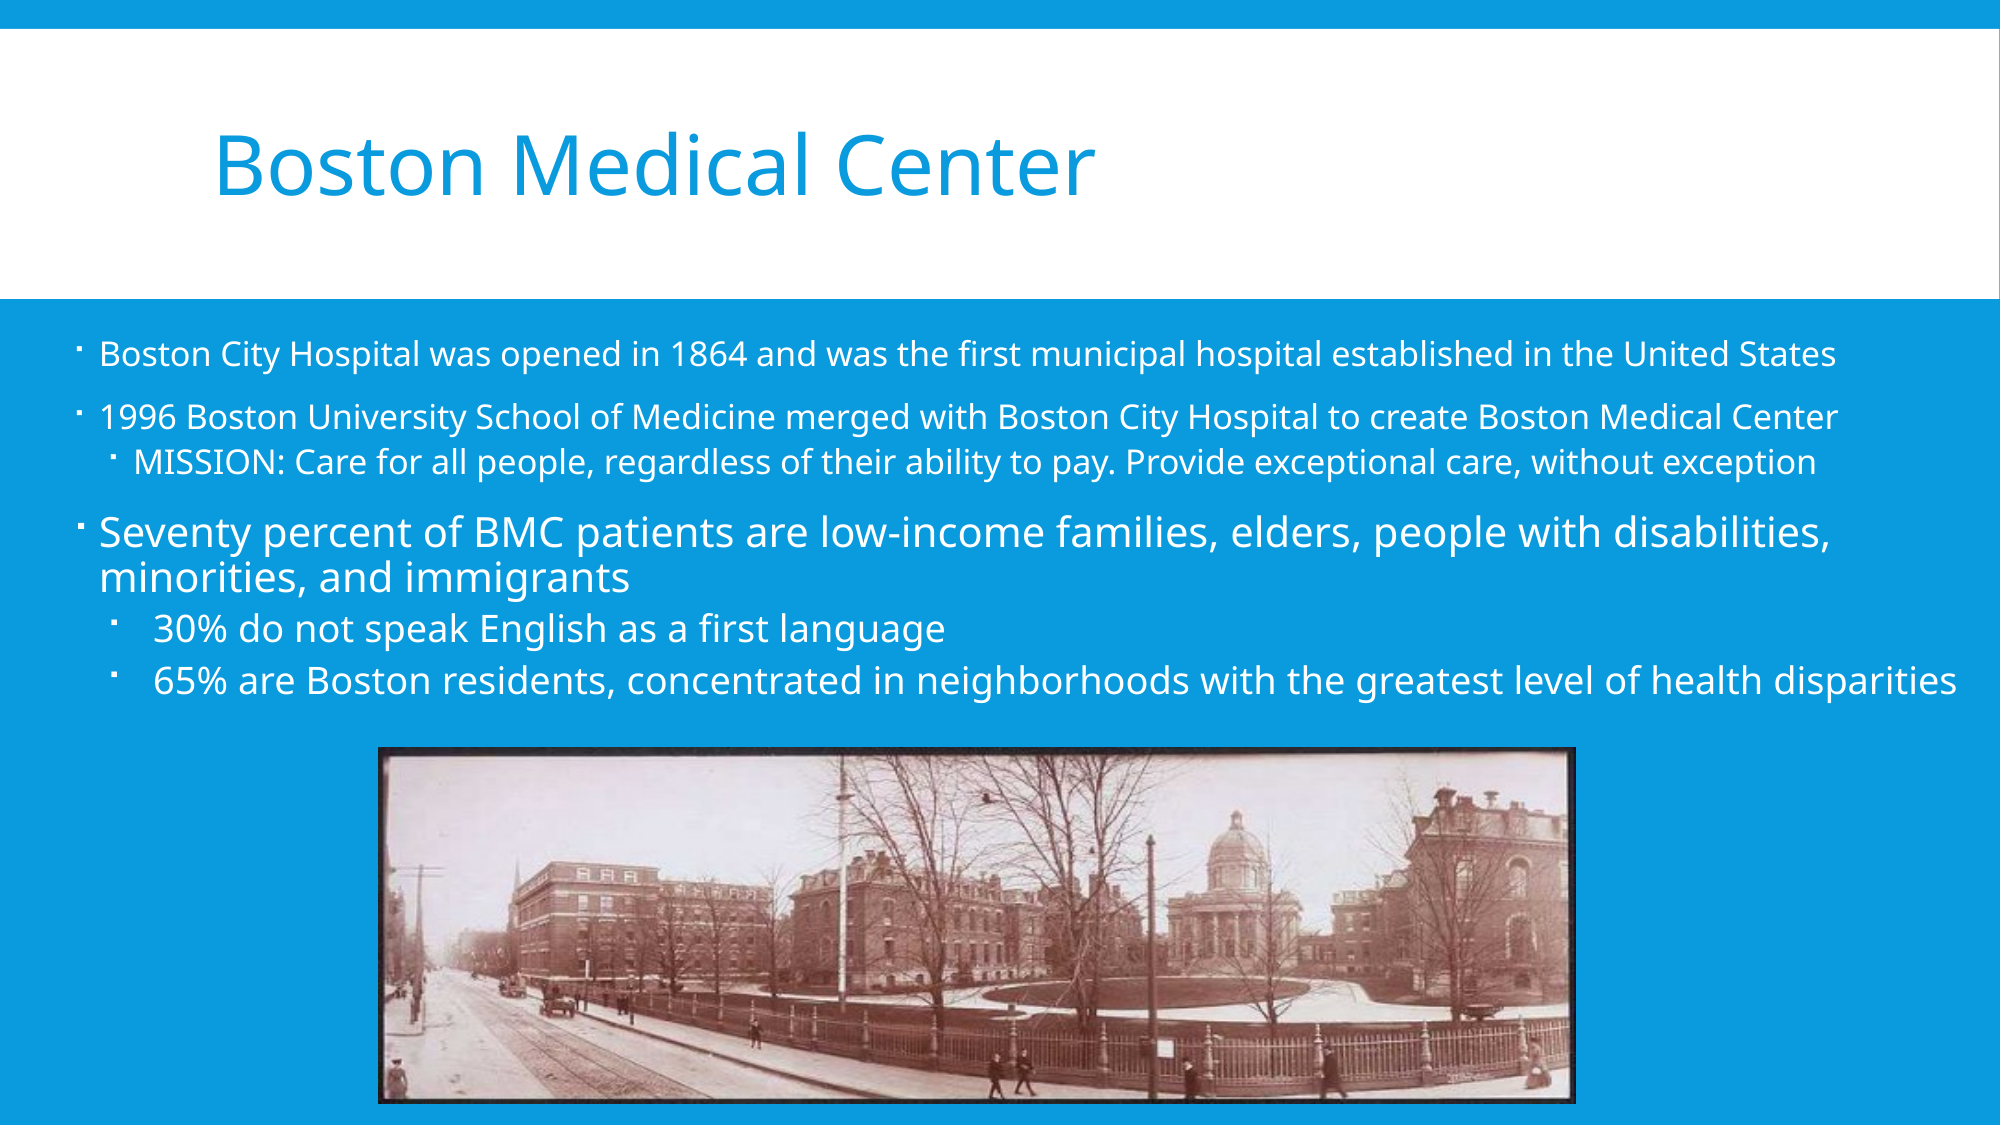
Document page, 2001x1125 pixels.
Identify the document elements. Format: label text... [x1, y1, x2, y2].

title Boston Medical Center [197, 46, 1803, 295]
picture [379, 748, 1575, 1103]
list Boston City Hospital was opened in 1864 and was the first municipal hospital established in the United States 1996 Boston University School of Medicine merged with Boston City Hospital to create Boston Medical Center MISSION: Care for all people, regardless of their ability to pay. Provide exceptional care, without exception Seventy percent of BMC patients are low-income families, elders, people with disabilities, minorities, and immigrants 30% do not speak English as a first language 65% are Boston residents, concentrated in neighborhoods with the greatest level of health disparities [56, 329, 1989, 748]
